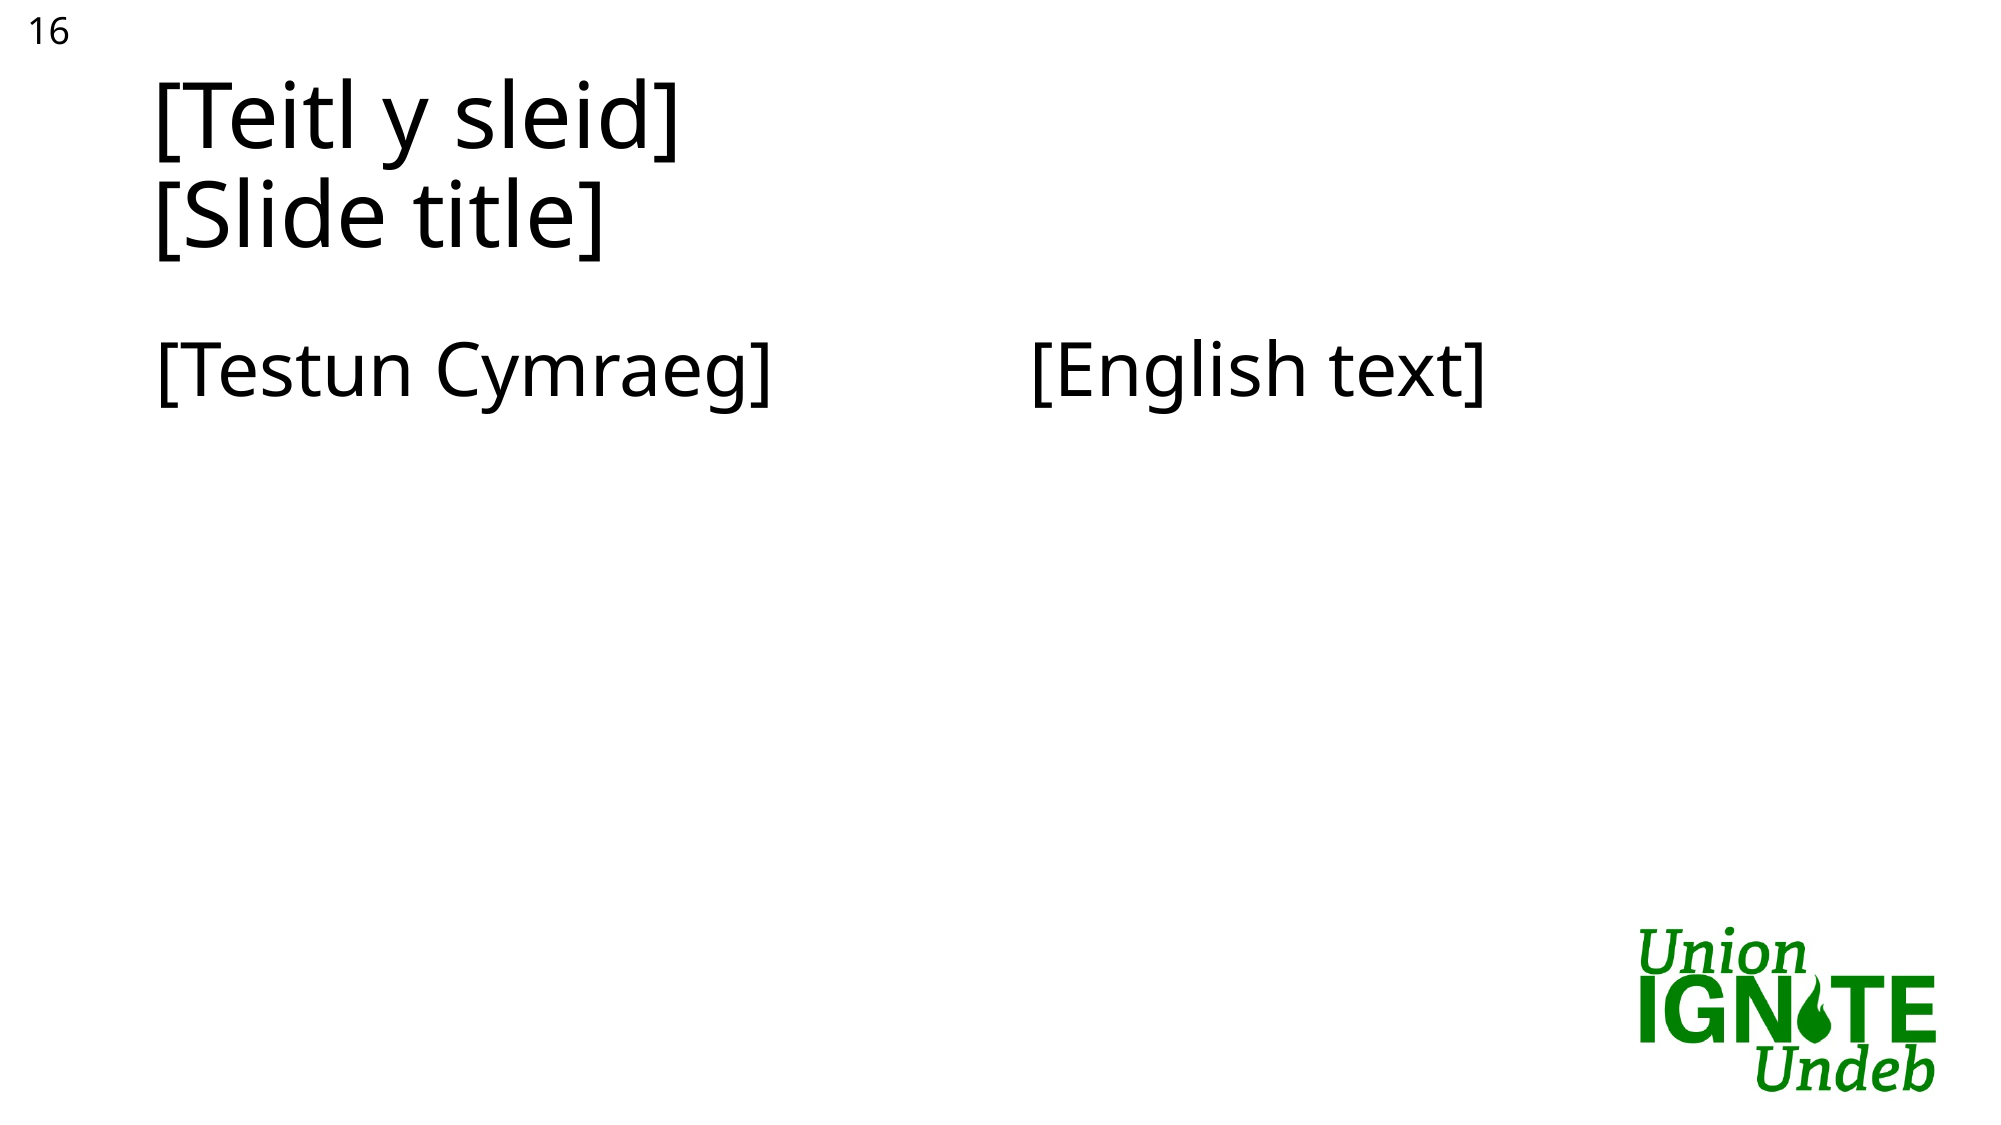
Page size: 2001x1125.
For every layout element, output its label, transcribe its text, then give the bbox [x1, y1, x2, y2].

text_box [Testun Cymraeg] [140, 324, 989, 1089]
title [Teitl y sleid] [Slide title] [137, 59, 1863, 278]
list [English text] [1014, 324, 1863, 1089]
picture [1628, 914, 1948, 1103]
text_box 16 [12, 0, 86, 60]
